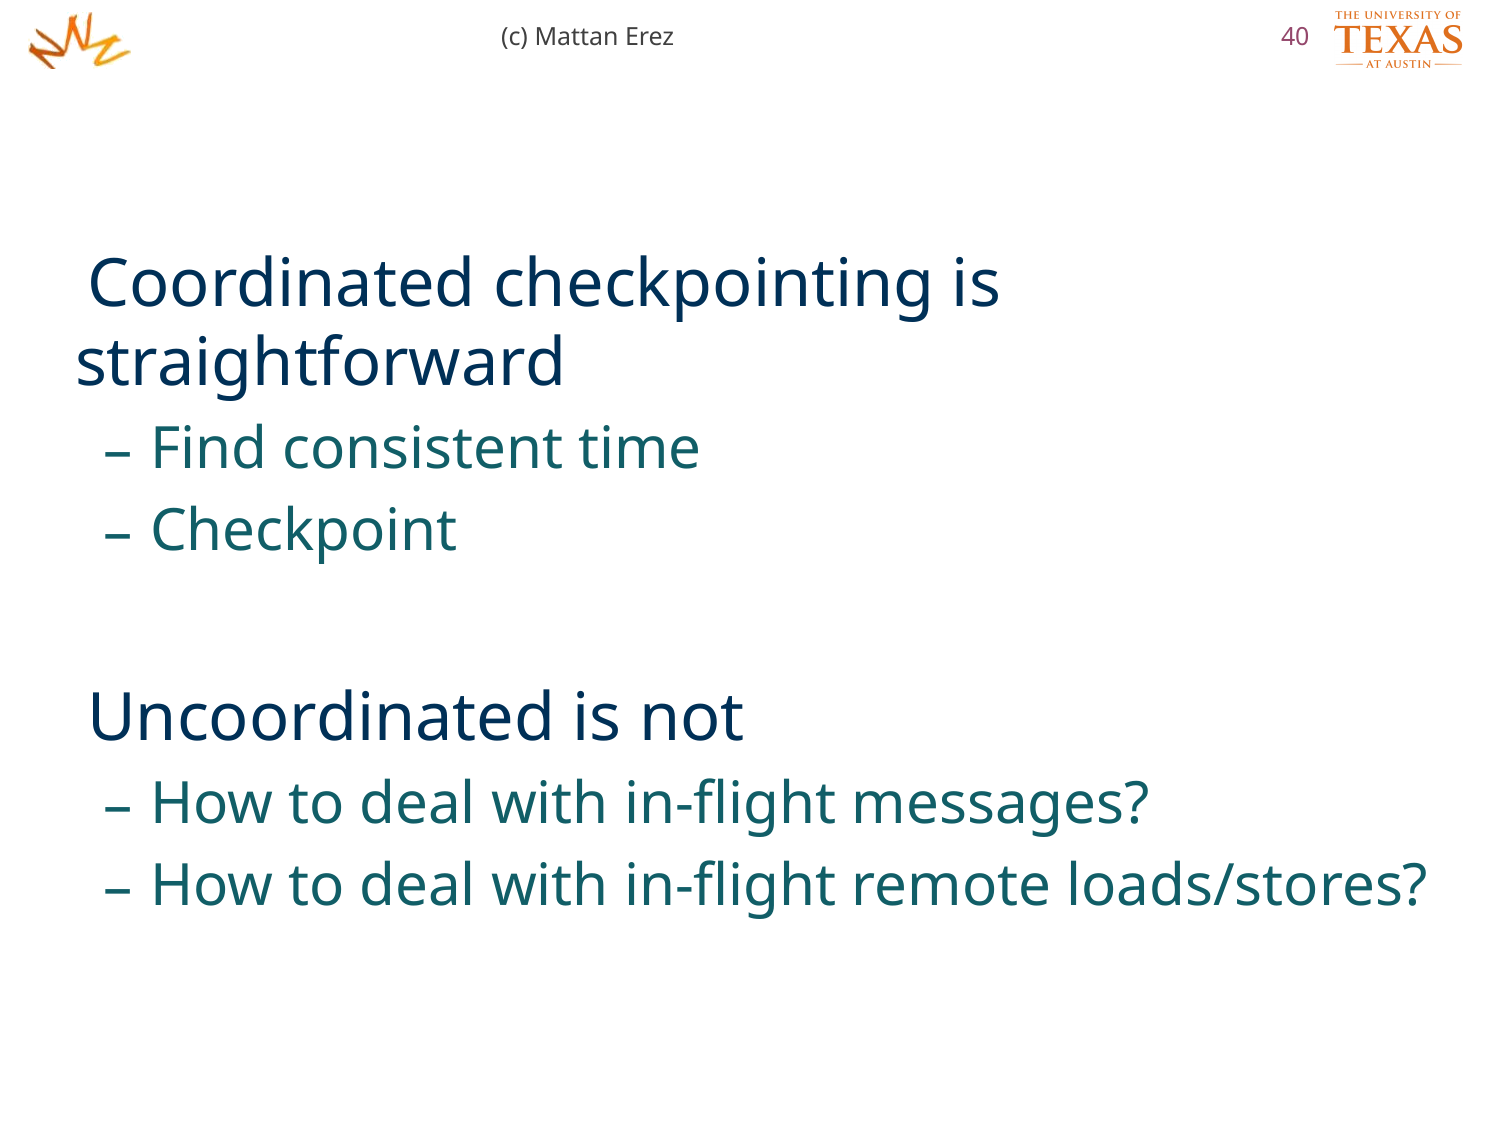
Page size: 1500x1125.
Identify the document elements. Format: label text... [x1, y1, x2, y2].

slide_number 40 [1187, 0, 1325, 75]
picture [1334, 10, 1463, 69]
list Coordinated checkpointing is straightforward Find consistent time Checkpoint Uncoordinated is not How to deal with in-flight messages? How to deal with in-flight remote loads/stores? [75, 112, 1475, 1050]
footer (c) Mattan Erez [138, 0, 1038, 75]
picture [28, 12, 131, 69]
